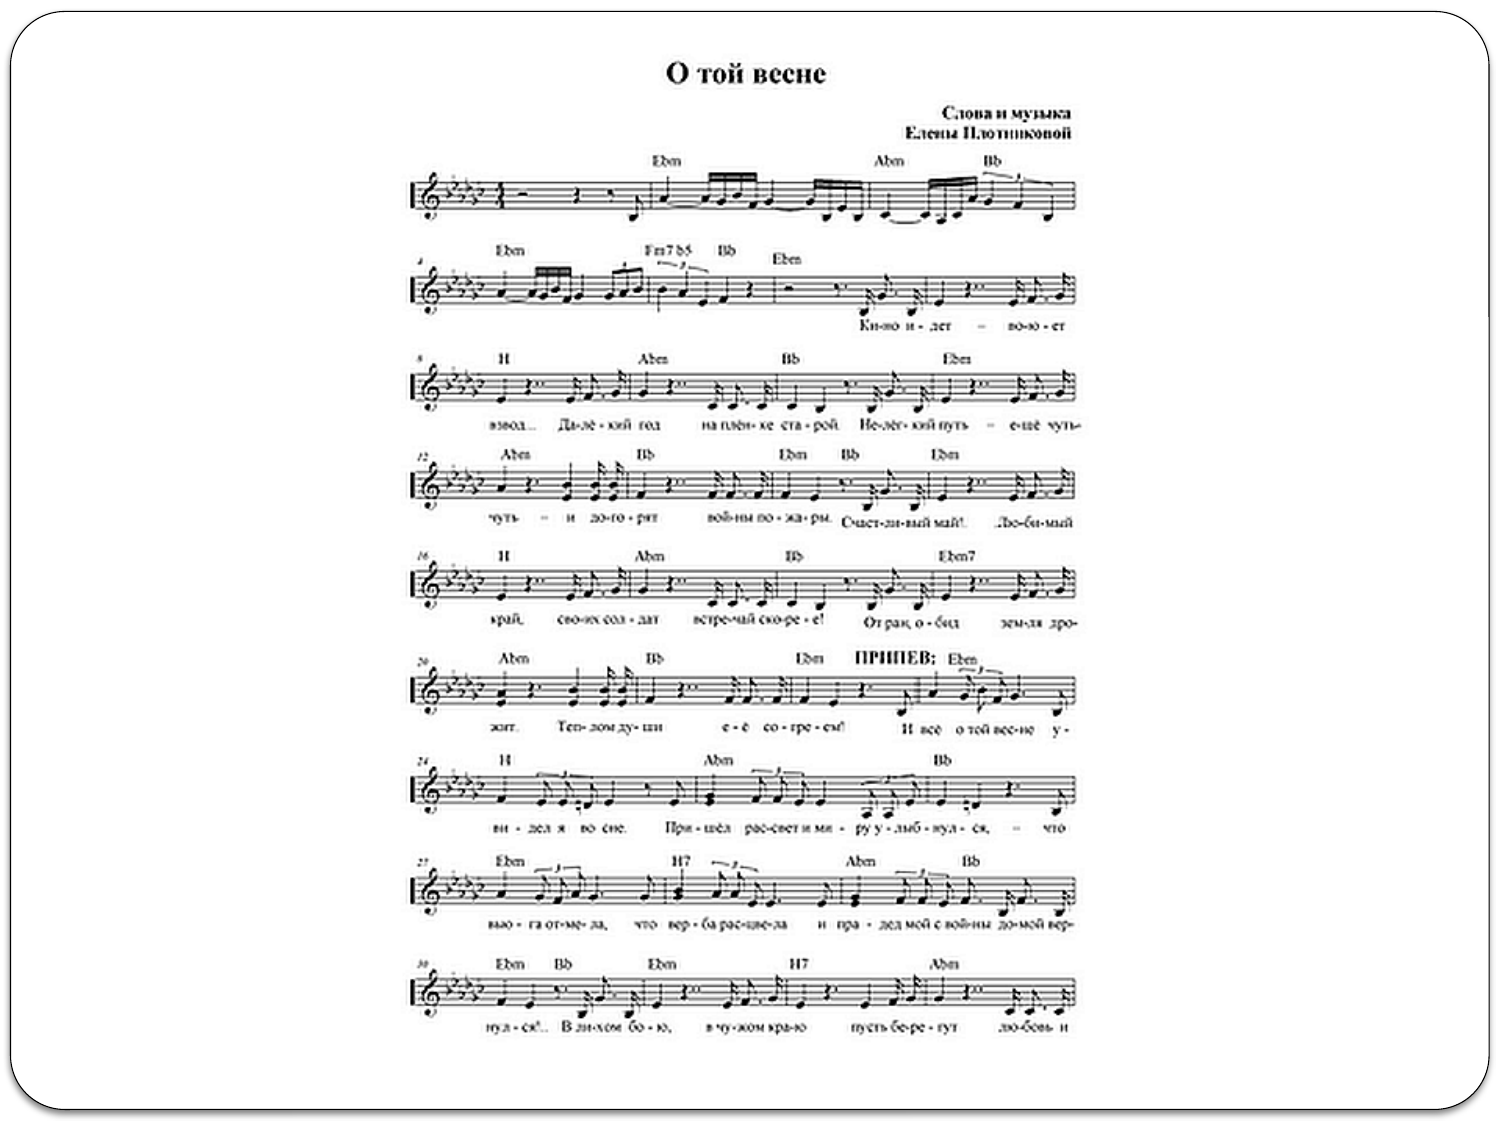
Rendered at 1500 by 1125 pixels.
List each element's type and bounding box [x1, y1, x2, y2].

picture [359, 21, 1141, 1104]
